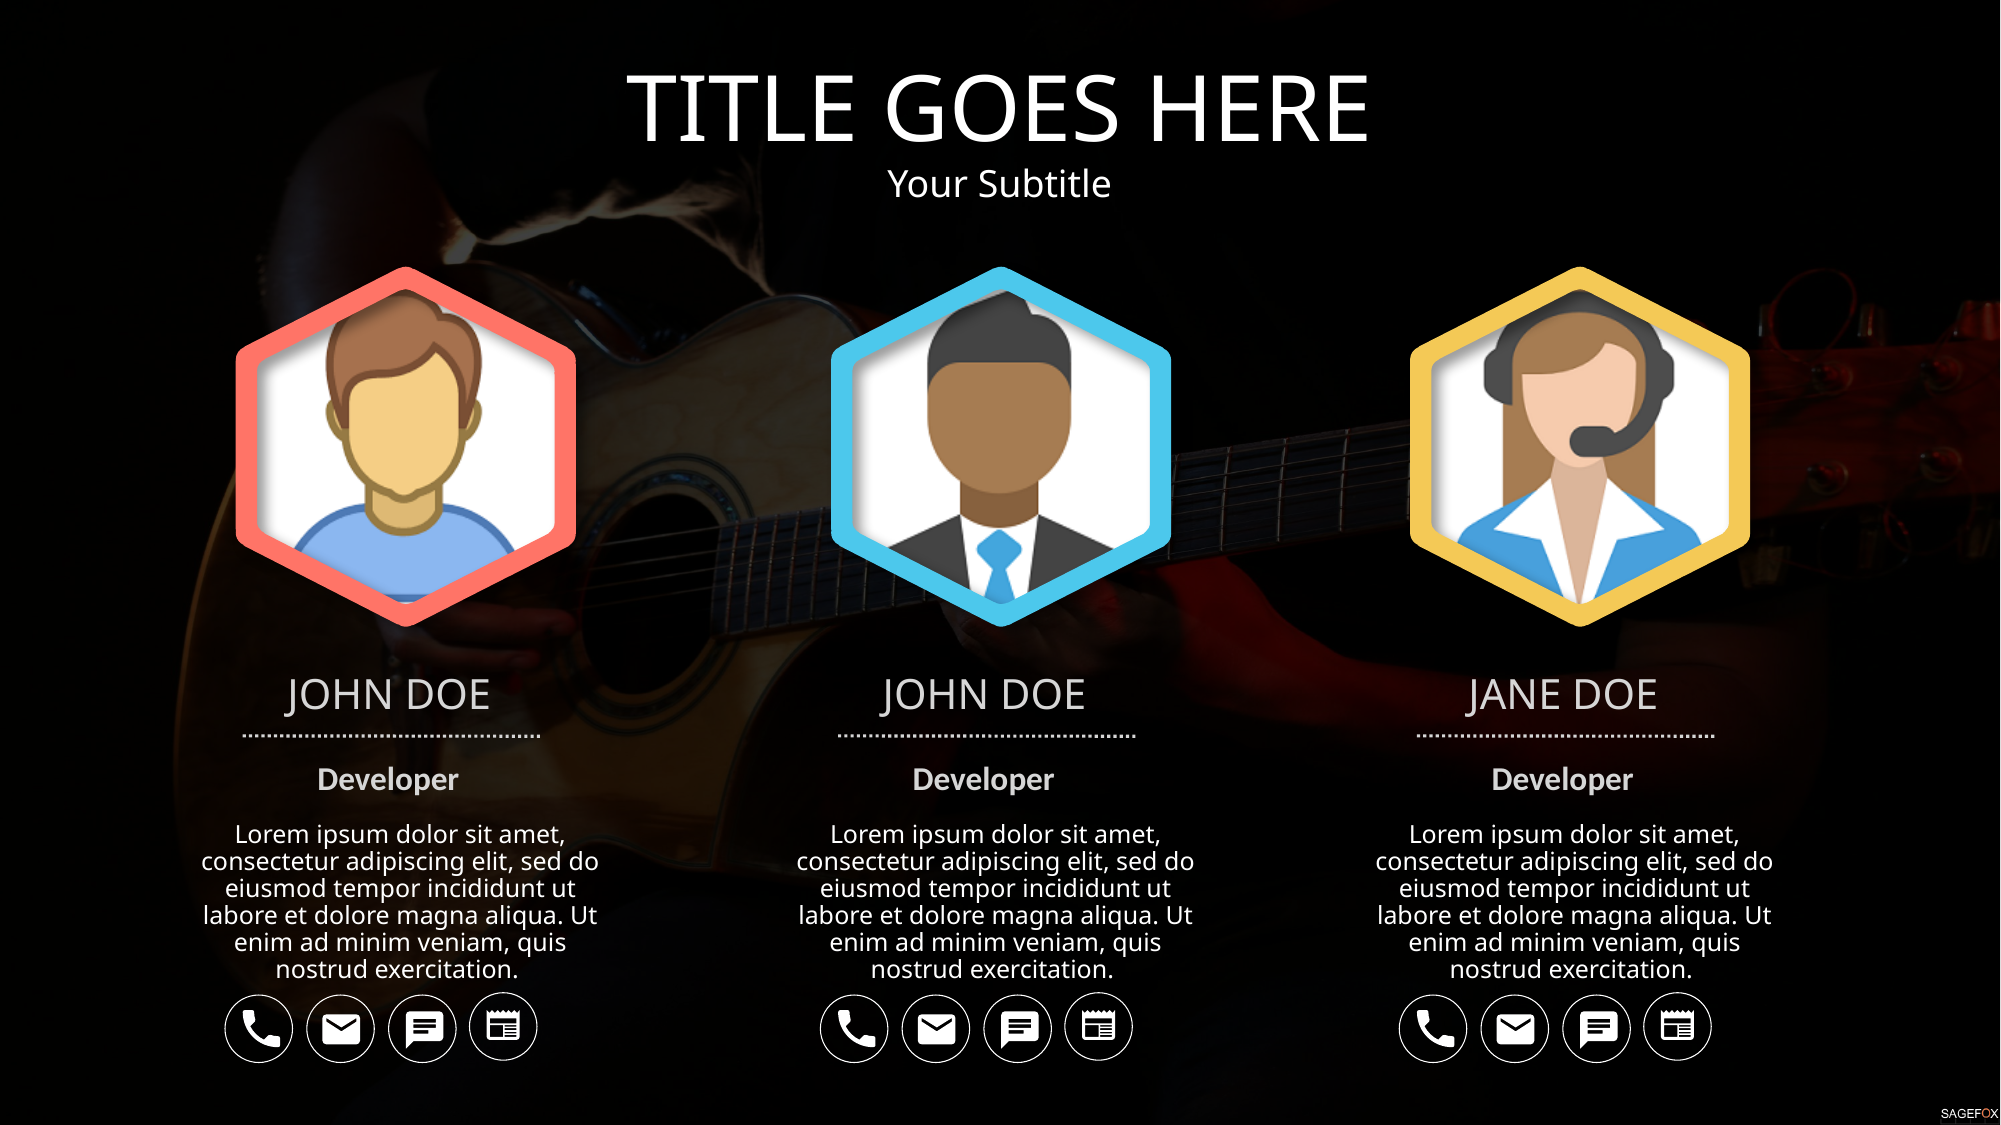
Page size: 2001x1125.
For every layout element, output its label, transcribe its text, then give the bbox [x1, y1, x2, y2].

text_box Lorem ipsum dolor sit amet, consectetur adipiscing elit, sed do eiusmod tempor incididunt ut labore et dolore magna aliqua. Ut enim ad minim veniam, quis nostrud exercitation. [1362, 822, 1787, 973]
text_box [225, 276, 586, 617]
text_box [224, 992, 537, 1063]
text_box Lorem ipsum dolor sit amet, consectetur adipiscing elit, sed do eiusmod tempor incididunt ut labore et dolore magna aliqua. Ut enim ad minim veniam, quis nostrud exercitation. [188, 822, 613, 973]
text_box JOHN DOE [235, 674, 543, 718]
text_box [821, 276, 1182, 617]
text_box TITLE GOES HERE Your Subtitle [548, 42, 1452, 212]
text_box Developer [808, 758, 1159, 801]
text_box Lorem ipsum dolor sit amet, consectetur adipiscing elit, sed do eiusmod tempor incididunt ut labore et dolore magna aliqua. Ut enim ad minim veniam, quis nostrud exercitation. [783, 822, 1208, 973]
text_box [820, 992, 1133, 1063]
text_box Developer [1387, 758, 1738, 801]
text_box Developer [213, 758, 564, 801]
text_box JOHN DOE [831, 674, 1138, 718]
text_box JANE DOE [1410, 674, 1717, 718]
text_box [1399, 992, 1712, 1063]
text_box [1399, 276, 1760, 617]
picture [0, 0, 2001, 1125]
